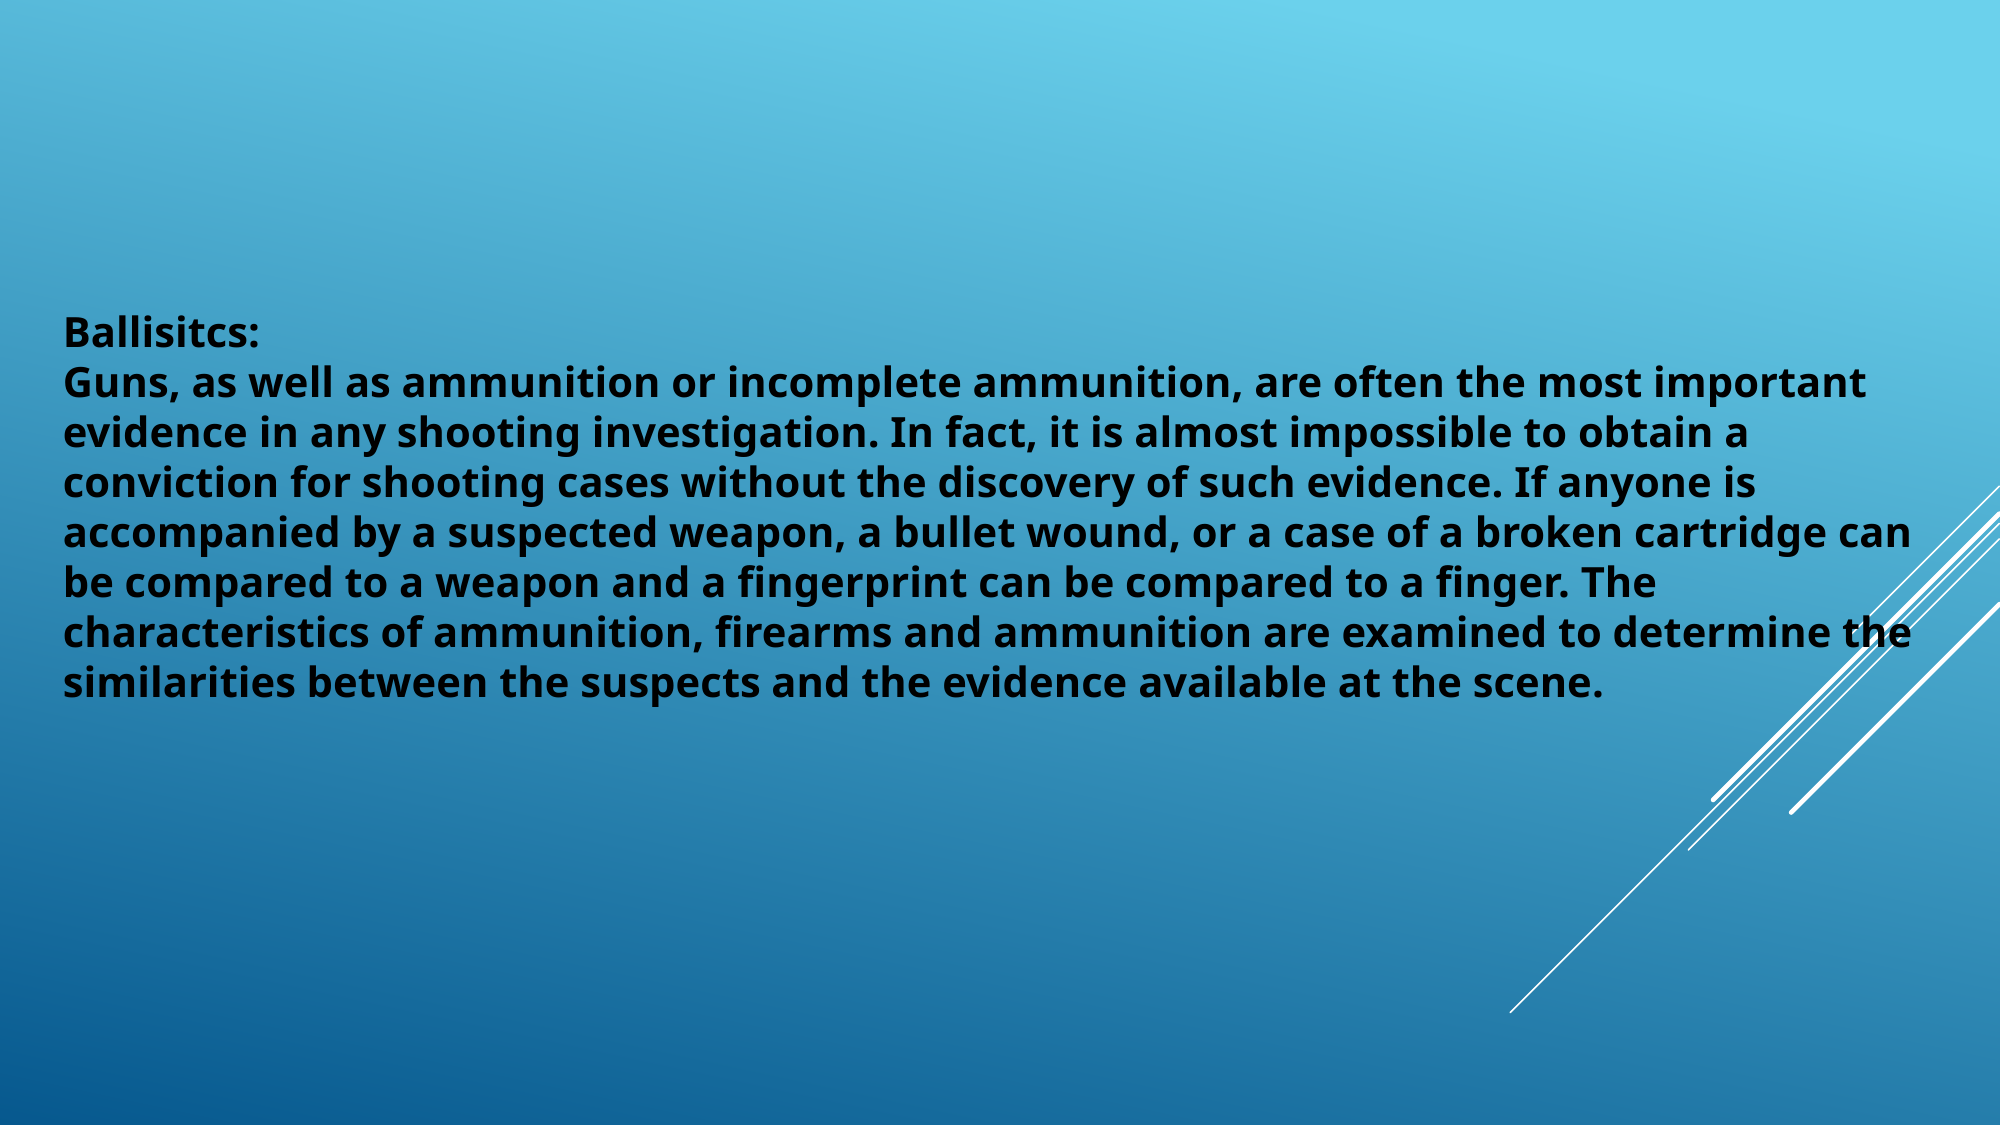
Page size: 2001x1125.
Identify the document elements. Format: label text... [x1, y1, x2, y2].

text_box Ballisitcs: Guns, as well as ammunition or incomplete ammunition, are often the most important evidence in any shooting investigation. In fact, it is almost impossible to obtain a conviction for shooting cases without the discovery of such evidence. If anyone is accompanied by a suspected weapon, a bullet wound, or a case of a broken cartridge can be compared to a weapon and a fingerprint can be compared to a finger. The characteristics of ammunition, firearms and ammunition are examined to determine the similarities between the suspects and the evidence available at the scene. [48, 298, 1939, 863]
